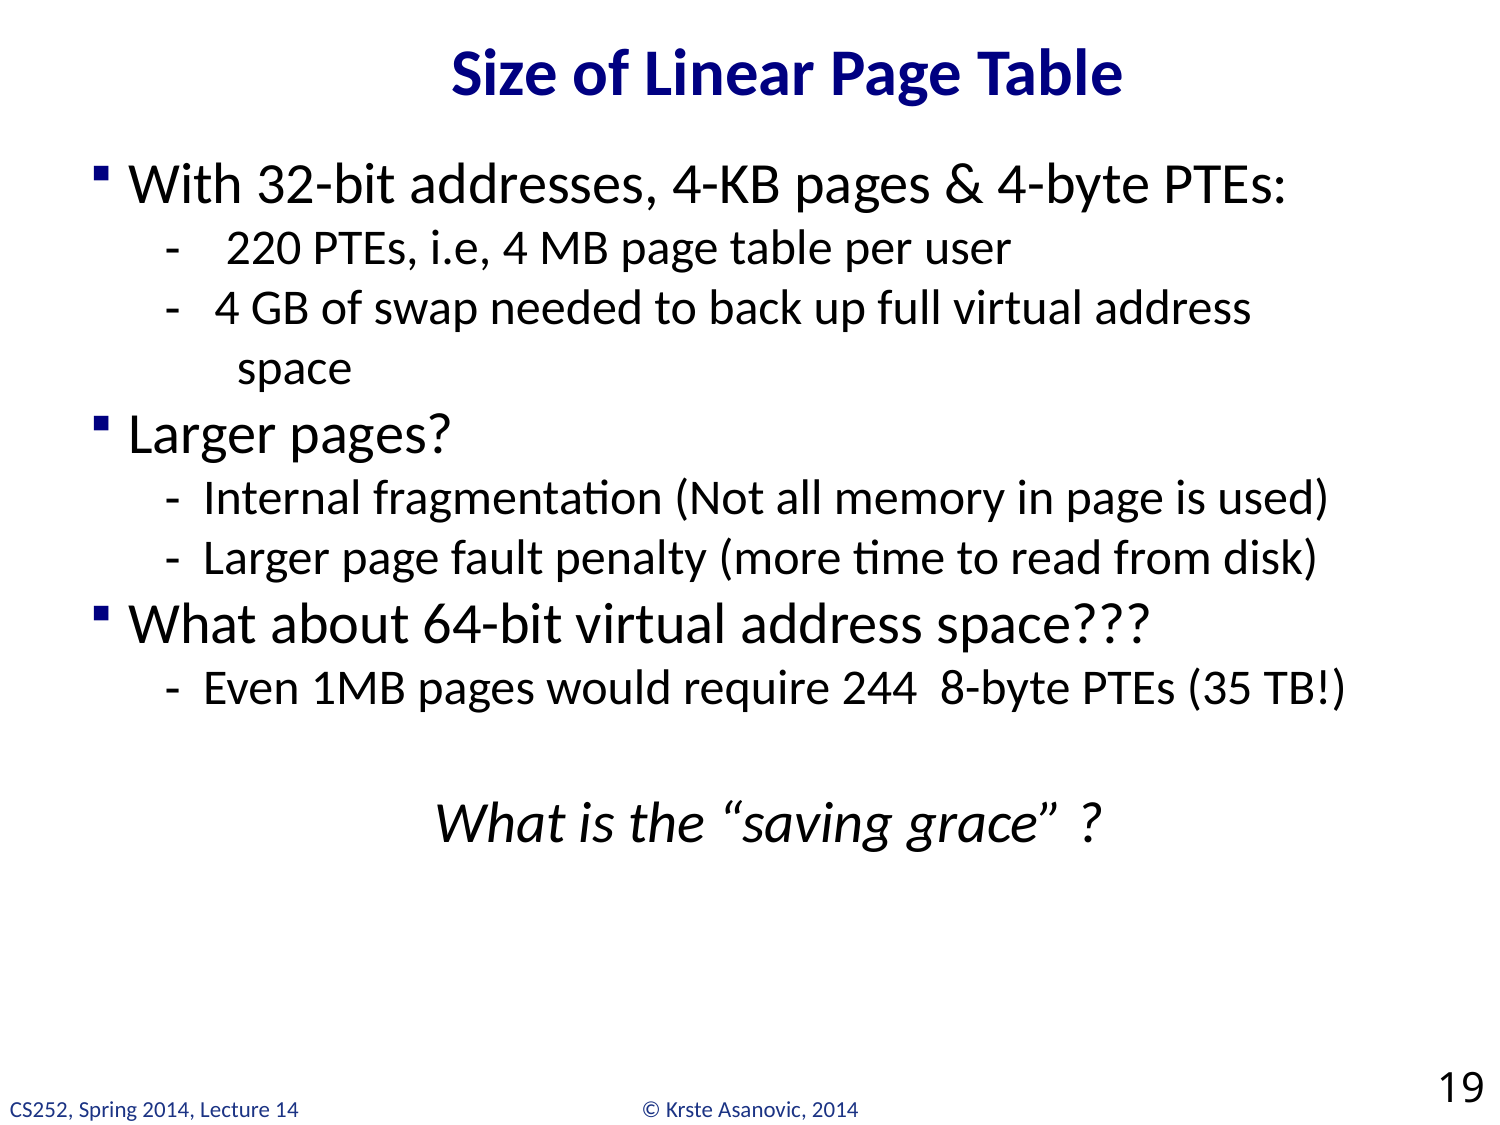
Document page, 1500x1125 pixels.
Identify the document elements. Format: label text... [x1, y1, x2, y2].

slide_number 19 [1362, 1085, 1500, 1125]
list With 32-bit addresses, 4-KB pages & 4-byte PTEs: 220 PTEs, i.e, 4 MB page table per user 4 GB of swap needed to back up full virtual address space Larger pages? Internal fragmentation (Not all memory in page is used) Larger page fault penalty (more time to read from disk) What about 64-bit virtual address space??? Even 1MB pages would require 244 8-byte PTEs (35 TB!) What is the “saving grace” ? [74, 137, 1425, 1051]
title Size of Linear Page Table [199, 12, 1376, 126]
